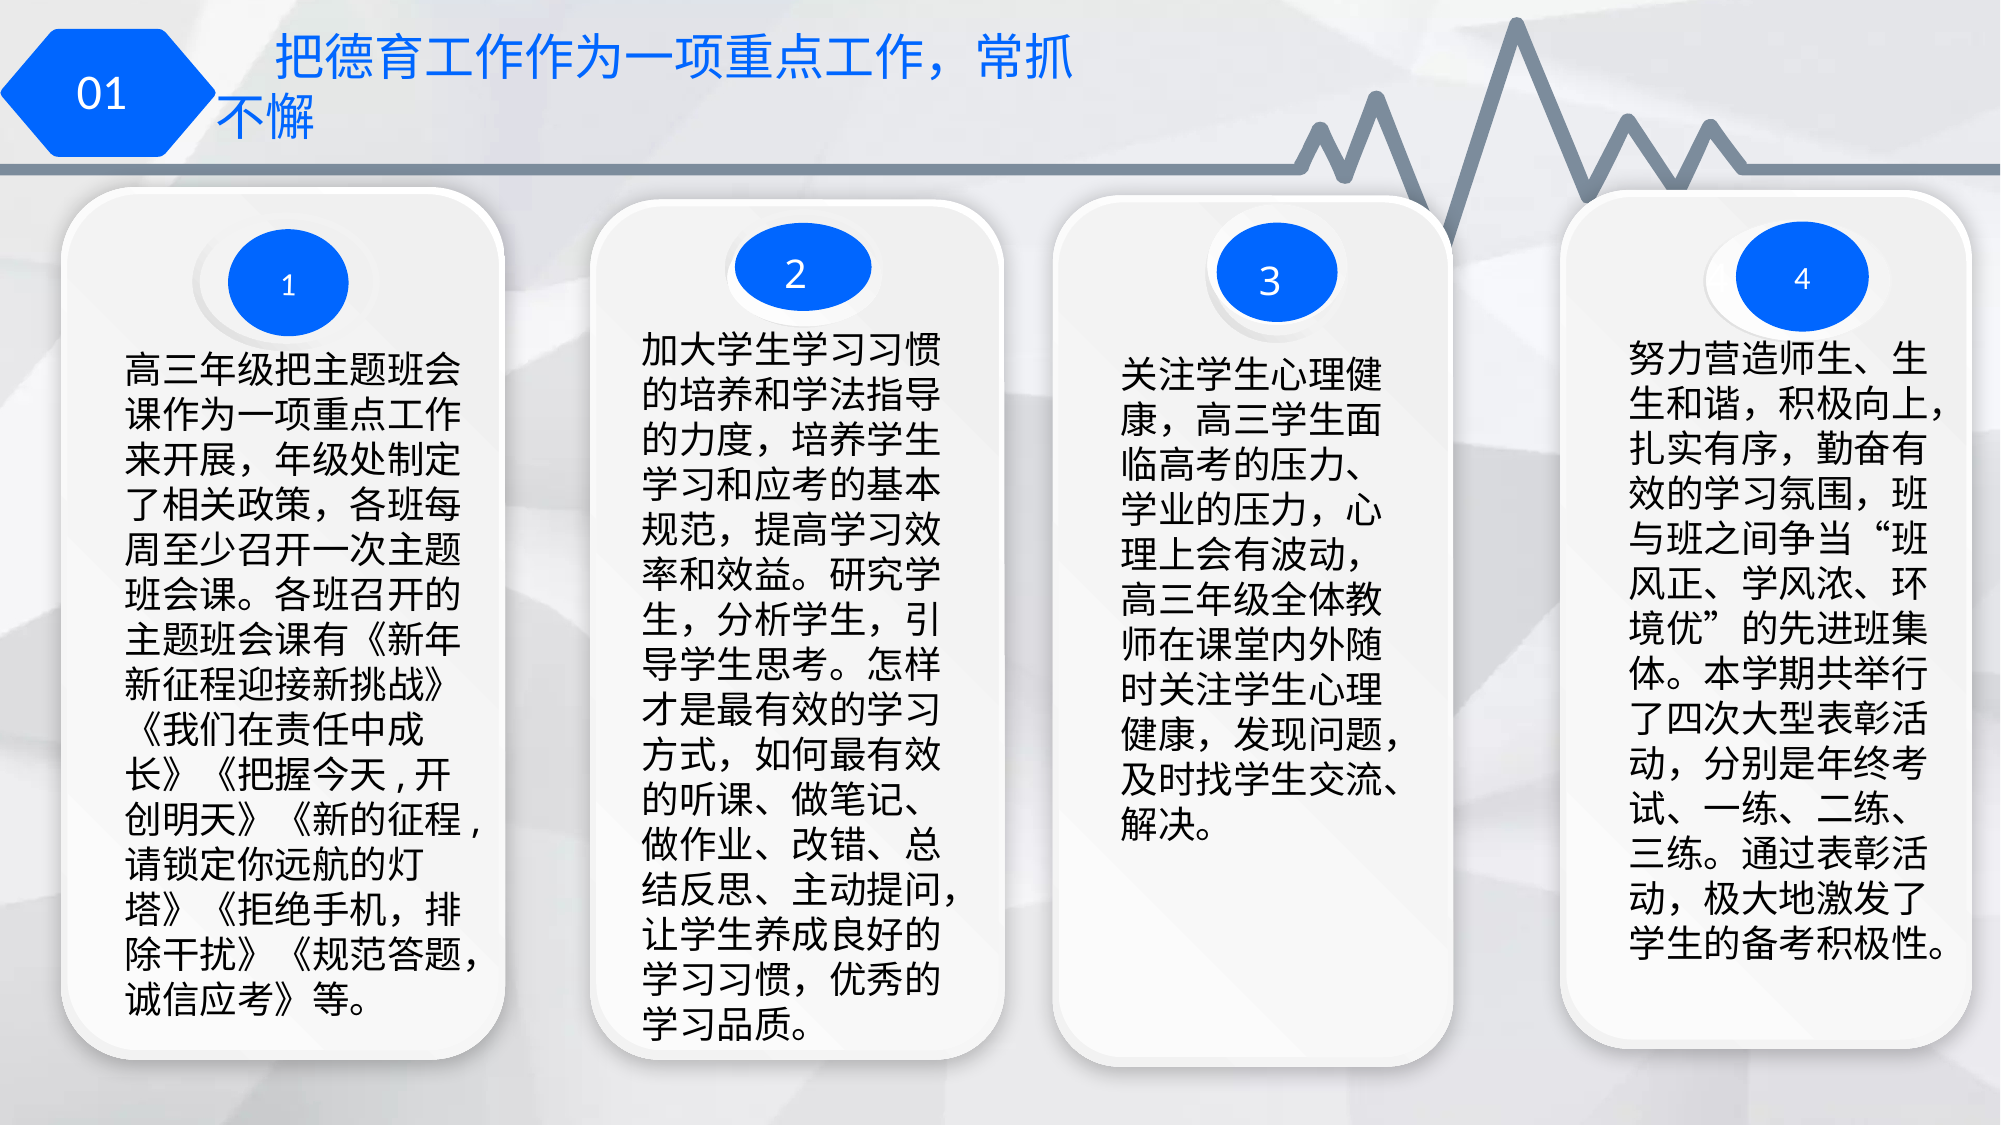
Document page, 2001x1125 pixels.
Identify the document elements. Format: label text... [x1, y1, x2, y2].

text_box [750, 222, 880, 311]
text_box 01 [61, 52, 152, 127]
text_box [750, 209, 884, 328]
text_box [1560, 189, 1972, 1049]
picture [0, 46, 2001, 1125]
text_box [590, 199, 1005, 1060]
picture [0, 0, 2001, 195]
text_box 把德育工作作为一项重点工作，常抓不懈 [200, 47, 1131, 123]
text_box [1052, 195, 1454, 1067]
picture [1602, 134, 1665, 189]
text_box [1691, 221, 1869, 332]
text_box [1216, 222, 1338, 322]
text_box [1703, 218, 1893, 343]
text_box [1205, 202, 1349, 343]
picture [0, 95, 251, 163]
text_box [251, 98, 750, 408]
text_box [0, 28, 216, 157]
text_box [61, 187, 506, 1060]
